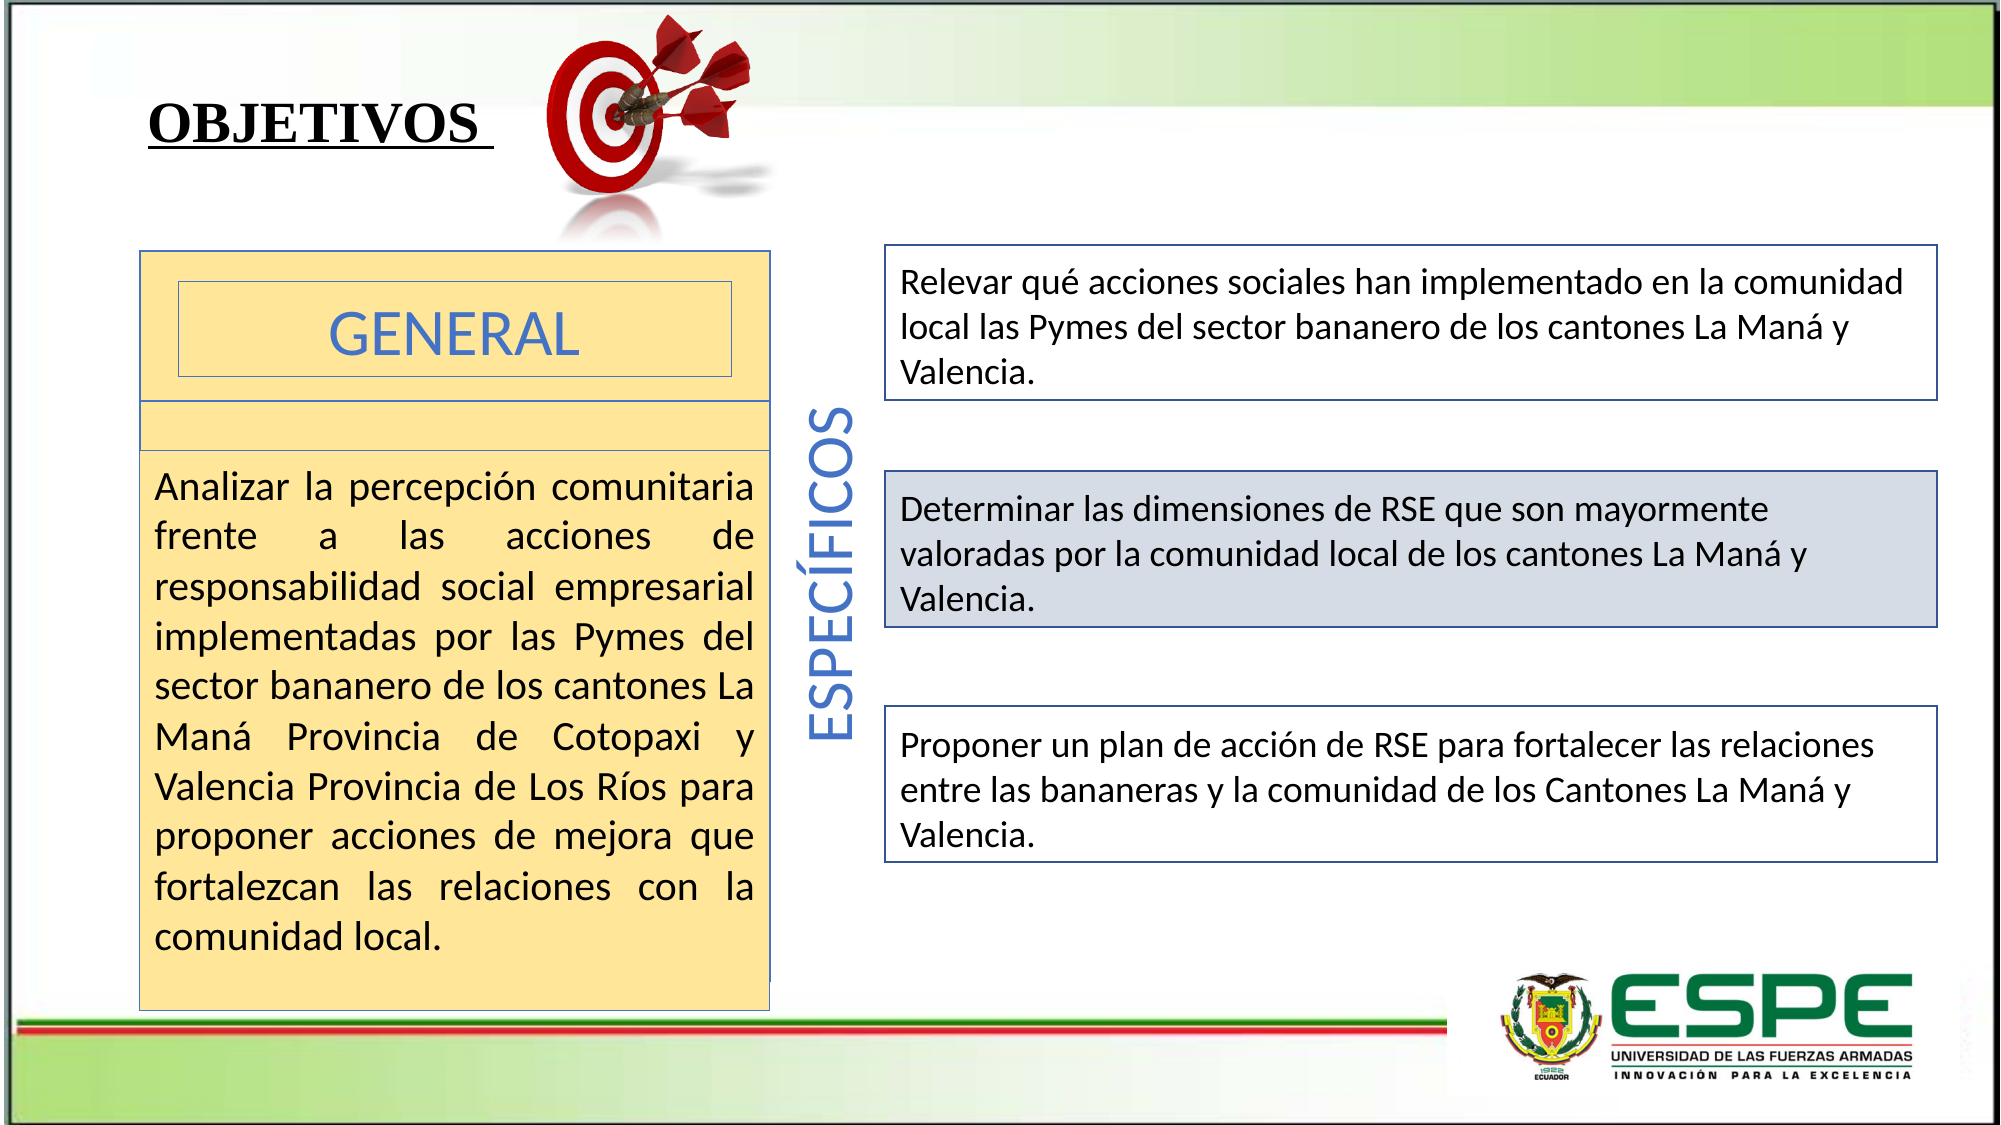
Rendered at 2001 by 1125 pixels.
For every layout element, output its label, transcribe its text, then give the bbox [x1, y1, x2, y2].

text_box OBJETIVOS [0, 76, 4, 162]
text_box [139, 251, 770, 1008]
picture [4, 0, 2000, 1125]
